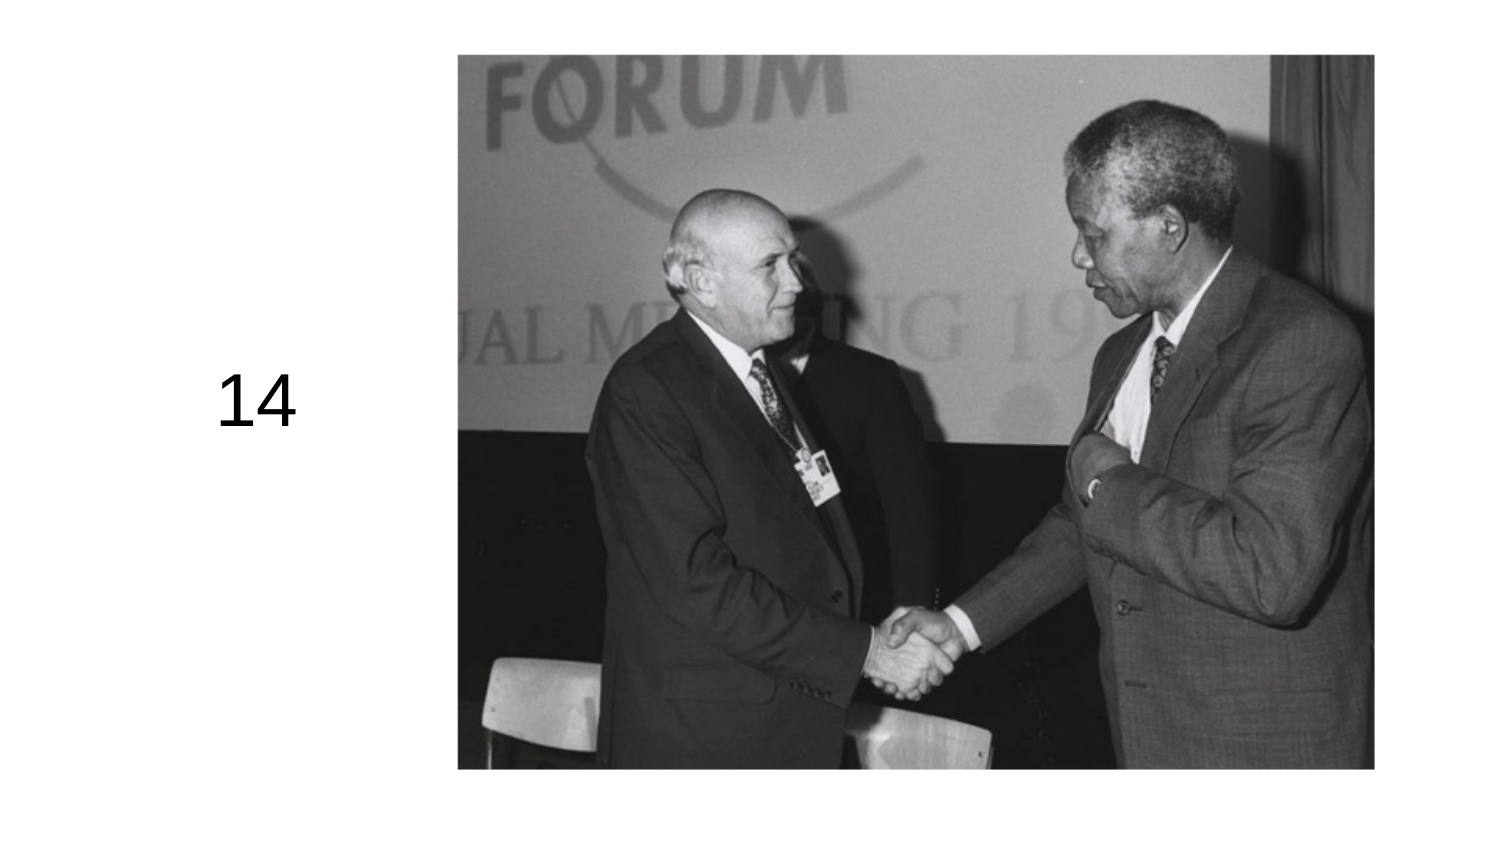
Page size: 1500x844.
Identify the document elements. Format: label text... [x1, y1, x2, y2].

text_box 14 [200, 150, 450, 643]
picture [455, 51, 1378, 773]
